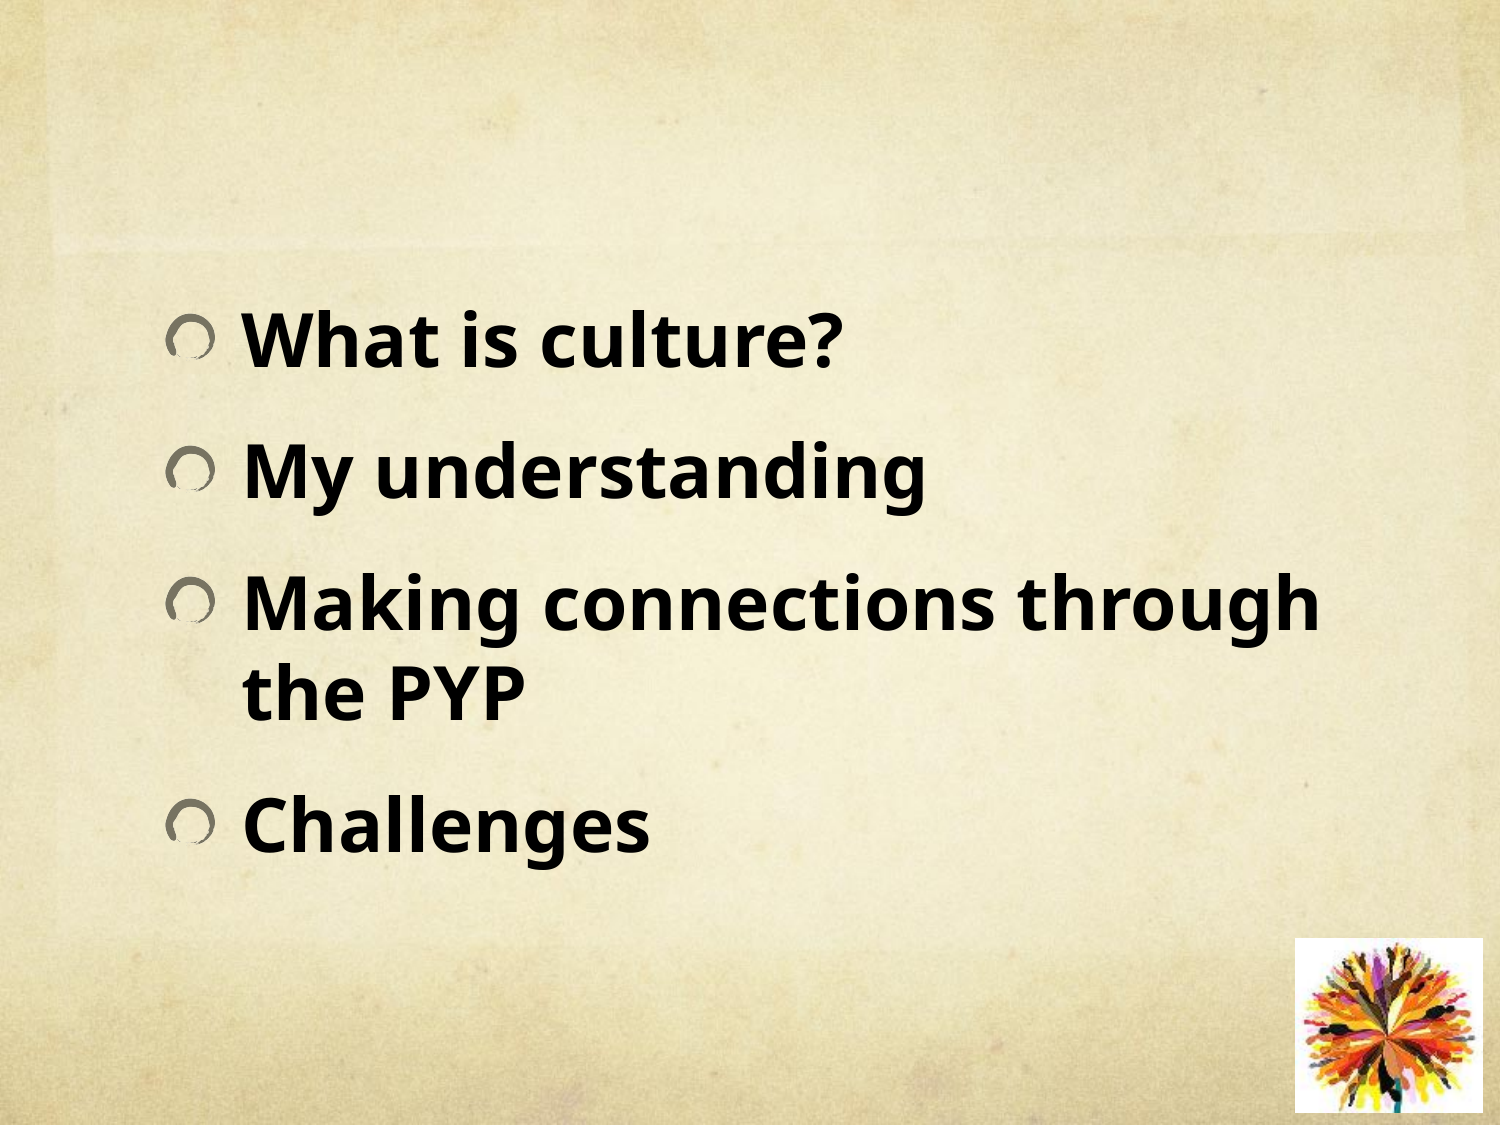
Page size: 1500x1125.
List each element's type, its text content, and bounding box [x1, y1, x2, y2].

picture [0, 0, 1500, 1125]
list What is culture? My understanding Making connections through the PYP Challenges [150, 284, 1350, 950]
